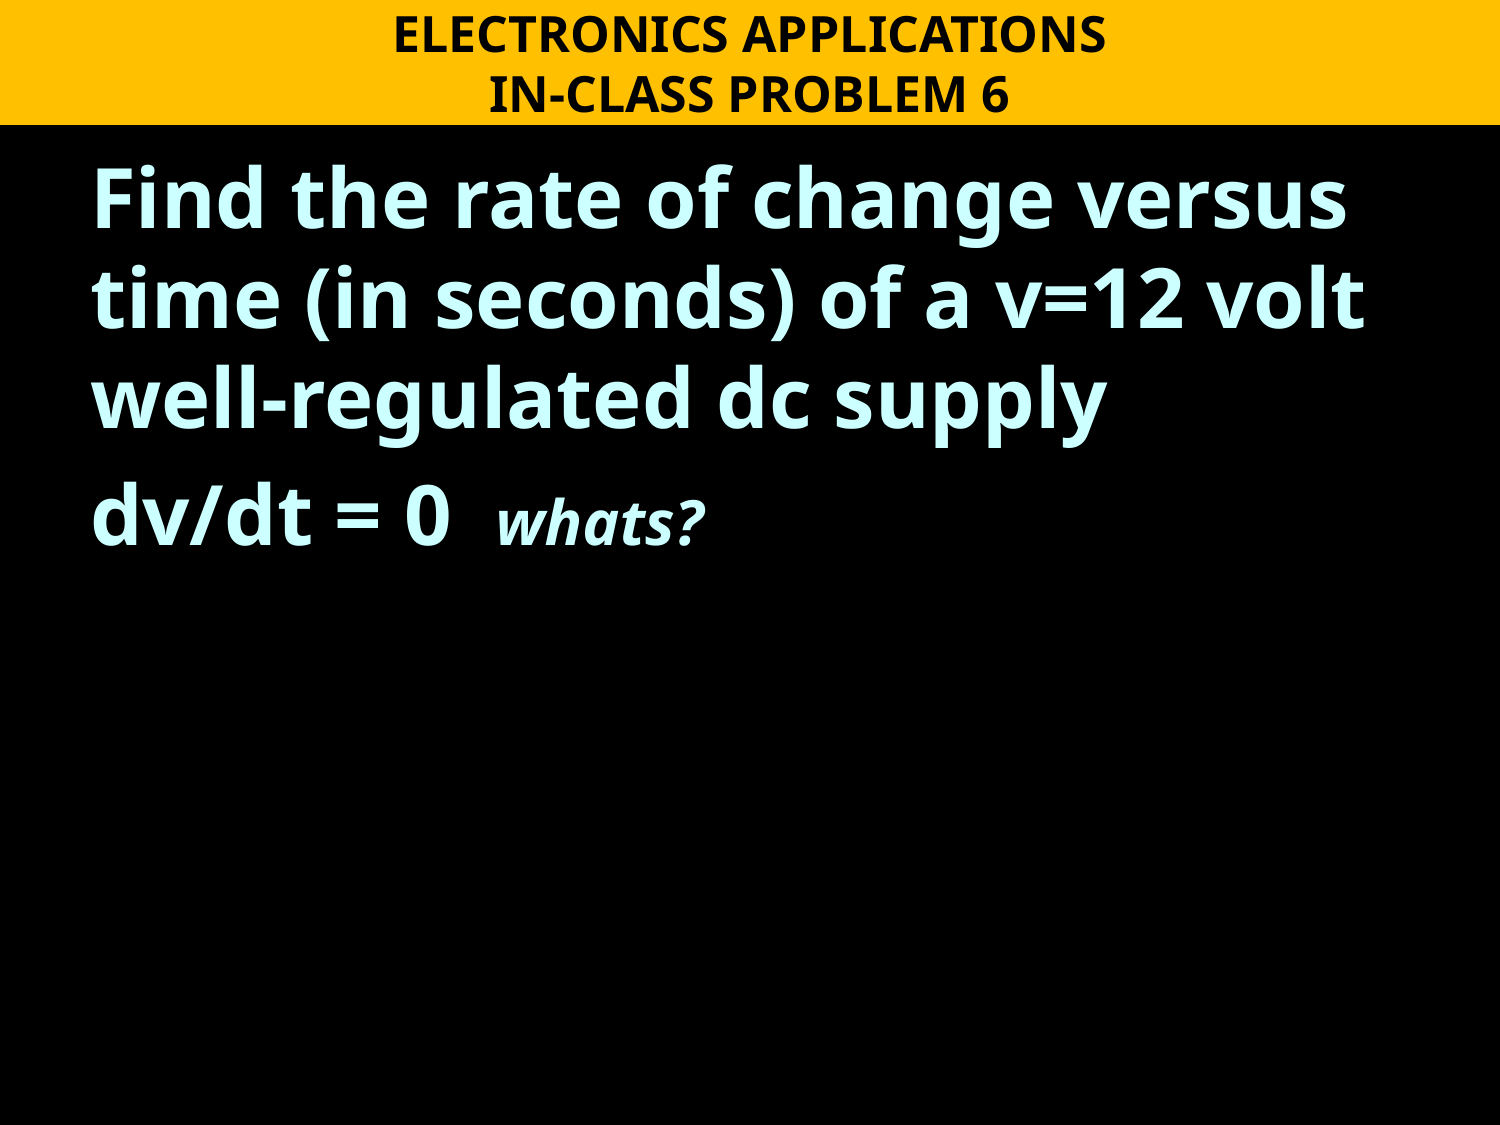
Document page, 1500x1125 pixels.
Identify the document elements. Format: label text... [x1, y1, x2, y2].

list Find the rate of change versus time (in seconds) of a v=12 volt well-regulated dc supply dv/dt = 0 whats? [75, 137, 1425, 1063]
text_box ELECTRONICS APPLICATIONS IN-CLASS PROBLEM 6 [0, 0, 1500, 125]
